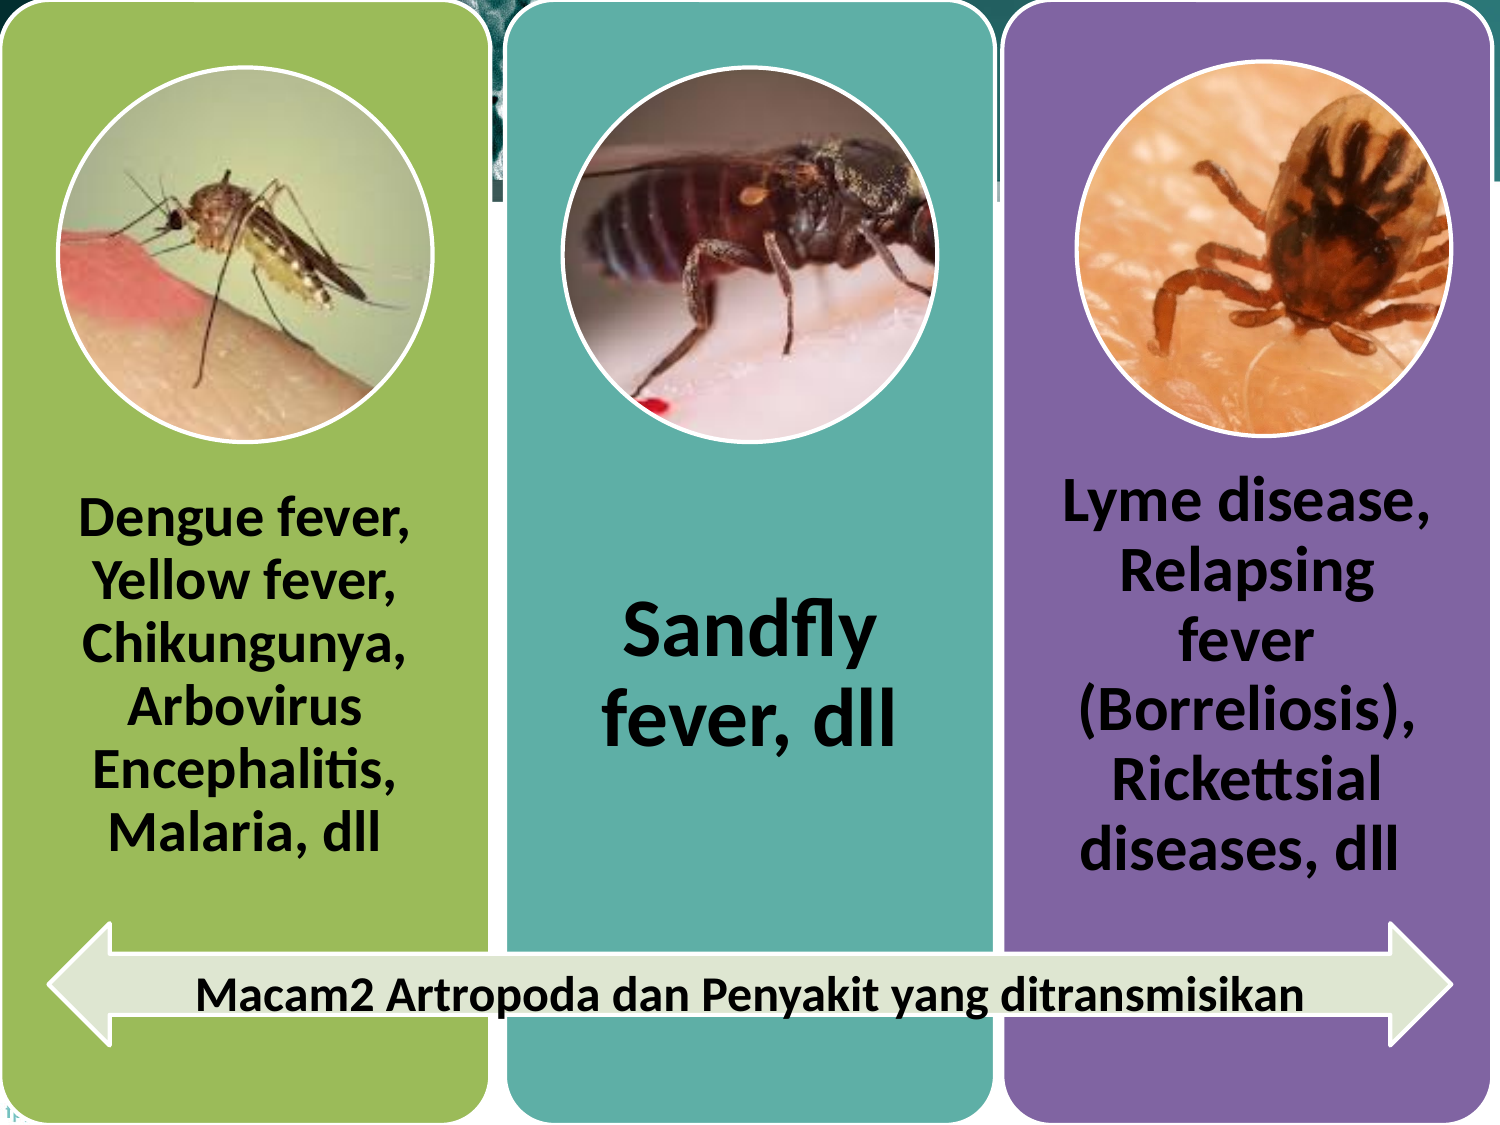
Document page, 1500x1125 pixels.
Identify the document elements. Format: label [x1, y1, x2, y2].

text_box [0, 0, 1500, 1125]
